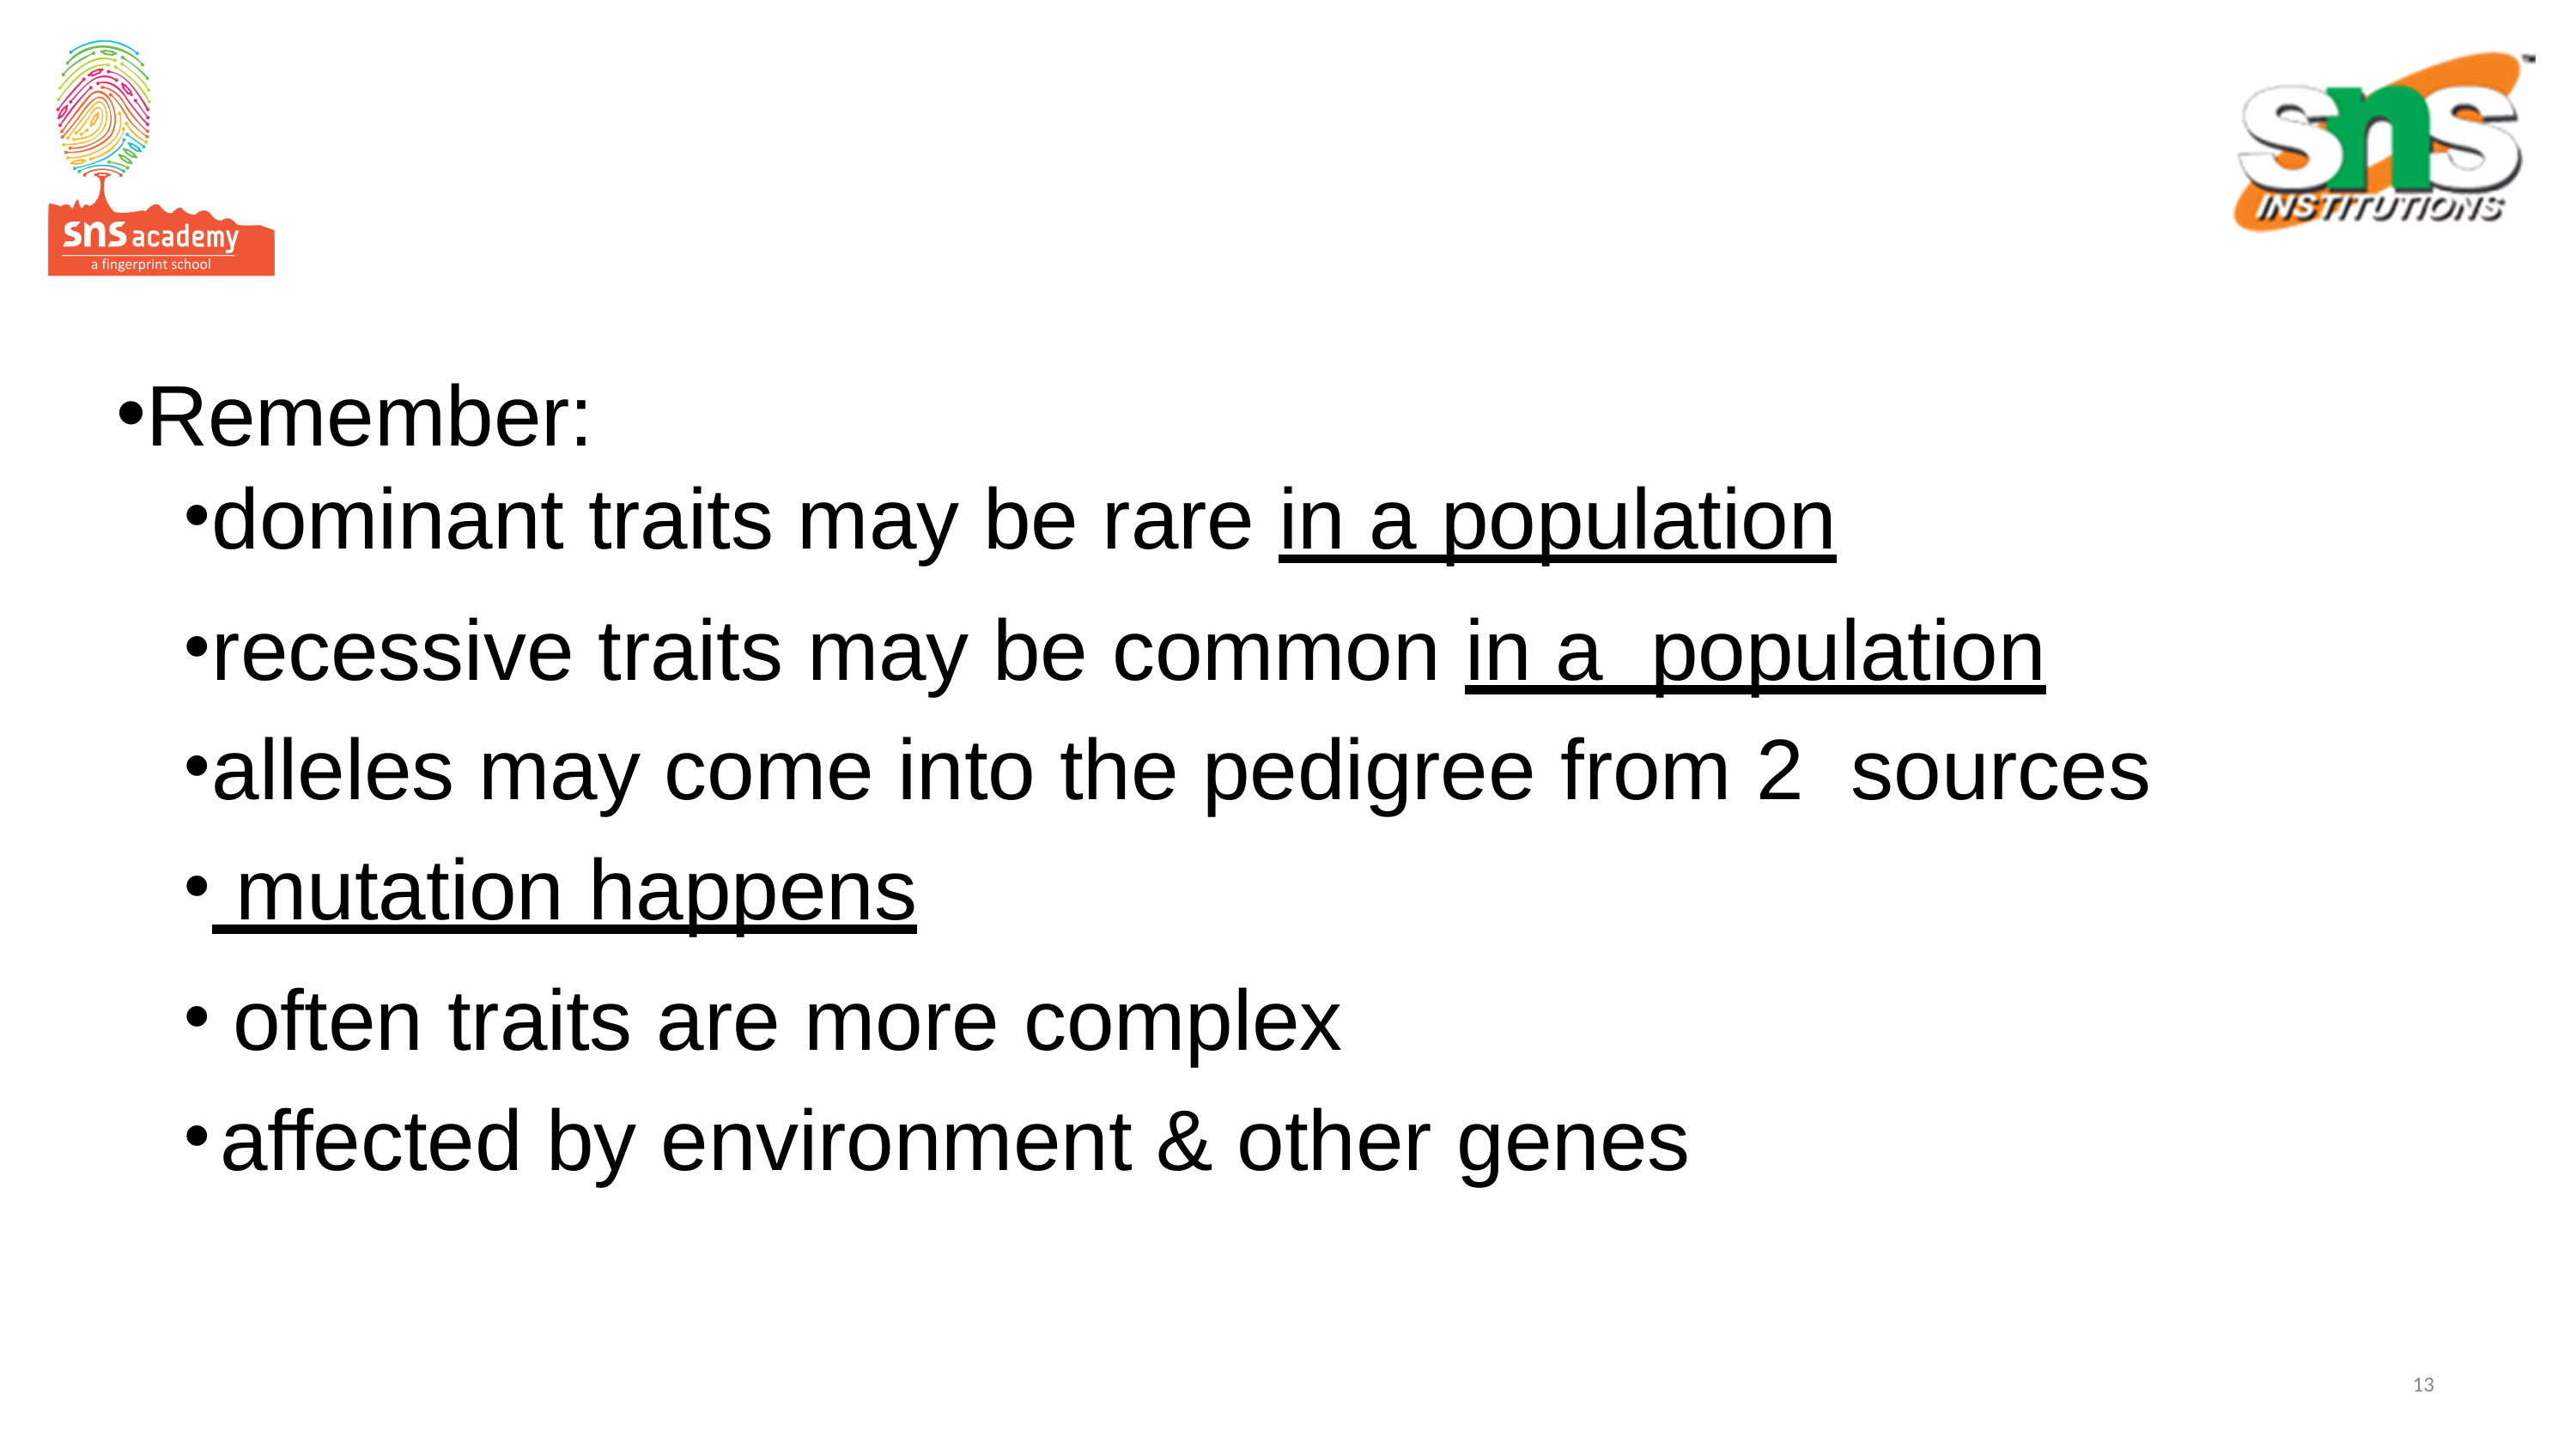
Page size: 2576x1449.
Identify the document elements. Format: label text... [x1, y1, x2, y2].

picture [38, 33, 280, 285]
list Remember: dominant traits may be rare in a population recessive traits may be common in a population alleles may come into the pedigree from 2 sources mutation happens often traits are more complex affected by environment & other genes [103, 354, 2447, 1359]
slide_number 13 [2146, 1357, 2447, 1410]
picture [2233, 50, 2536, 233]
